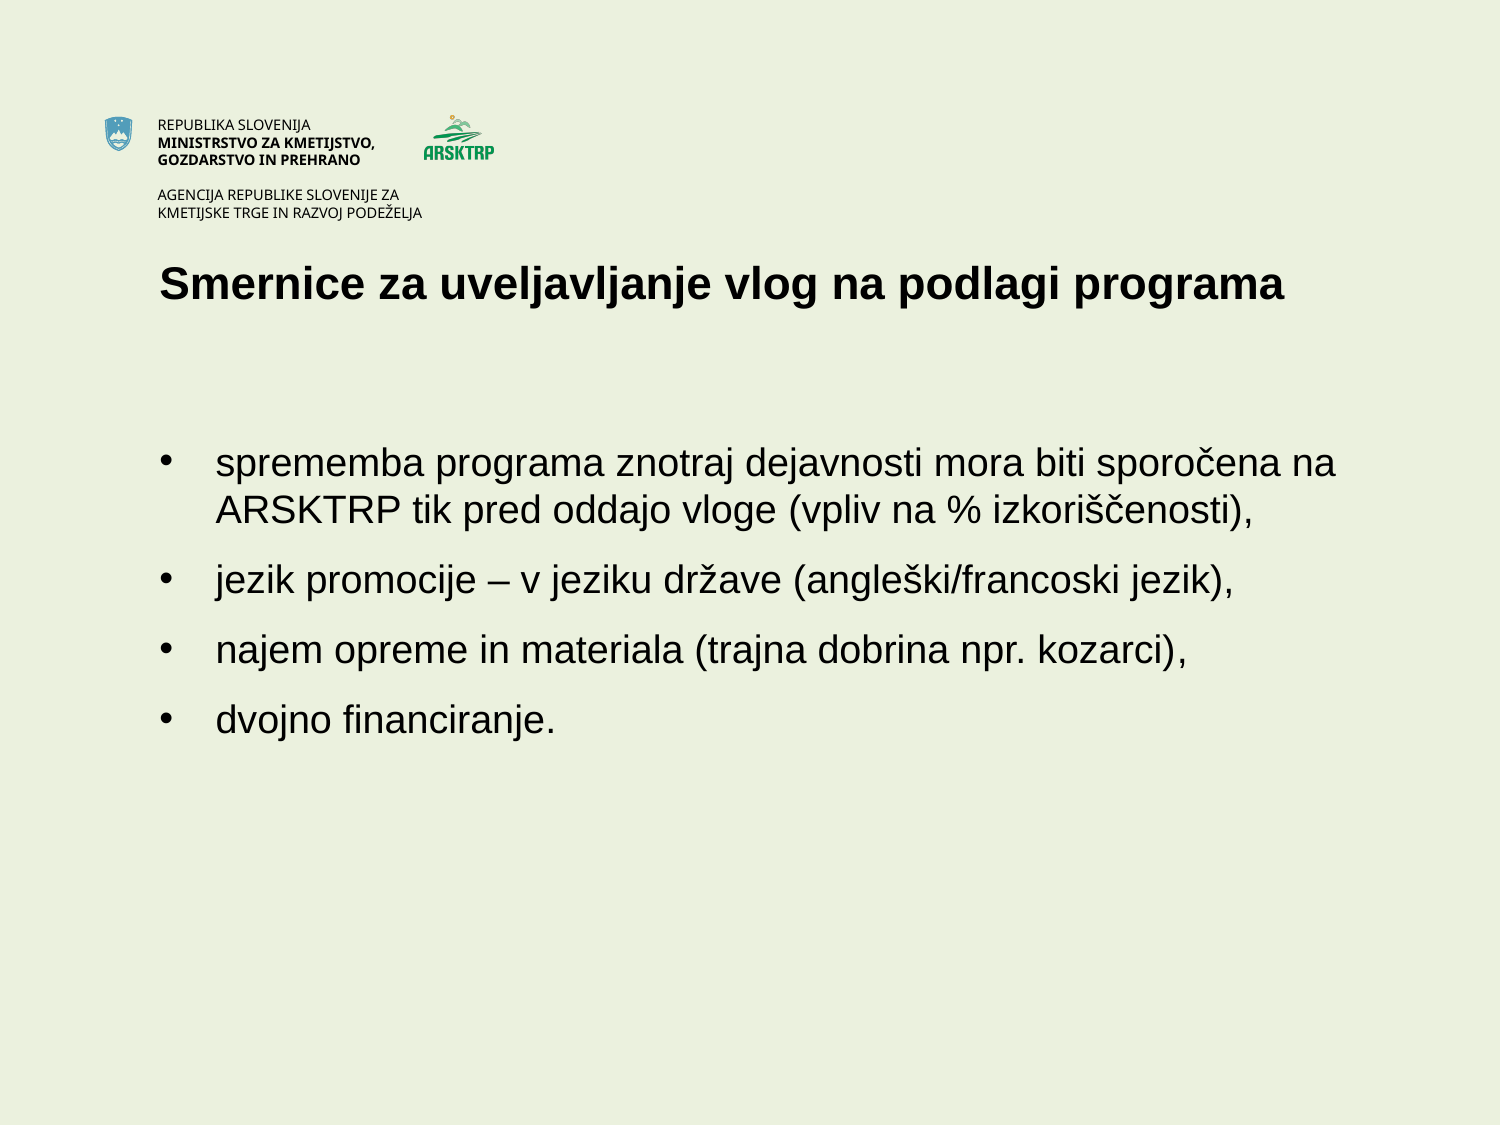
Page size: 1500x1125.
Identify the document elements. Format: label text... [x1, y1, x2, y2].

list sprememba programa znotraj dejavnosti mora biti sporočena na ARSKTRP tik pred oddajo vloge (vpliv na % izkoriščenosti), jezik promocije – v jeziku države (angleški/francoski jezik), najem opreme in materiala (trajna dobrina npr. kozarci), dvojno financiranje. [159, 380, 1341, 963]
picture [424, 115, 494, 160]
title Smernice za uveljavljanje vlog na podlagi programa [159, 253, 1405, 310]
